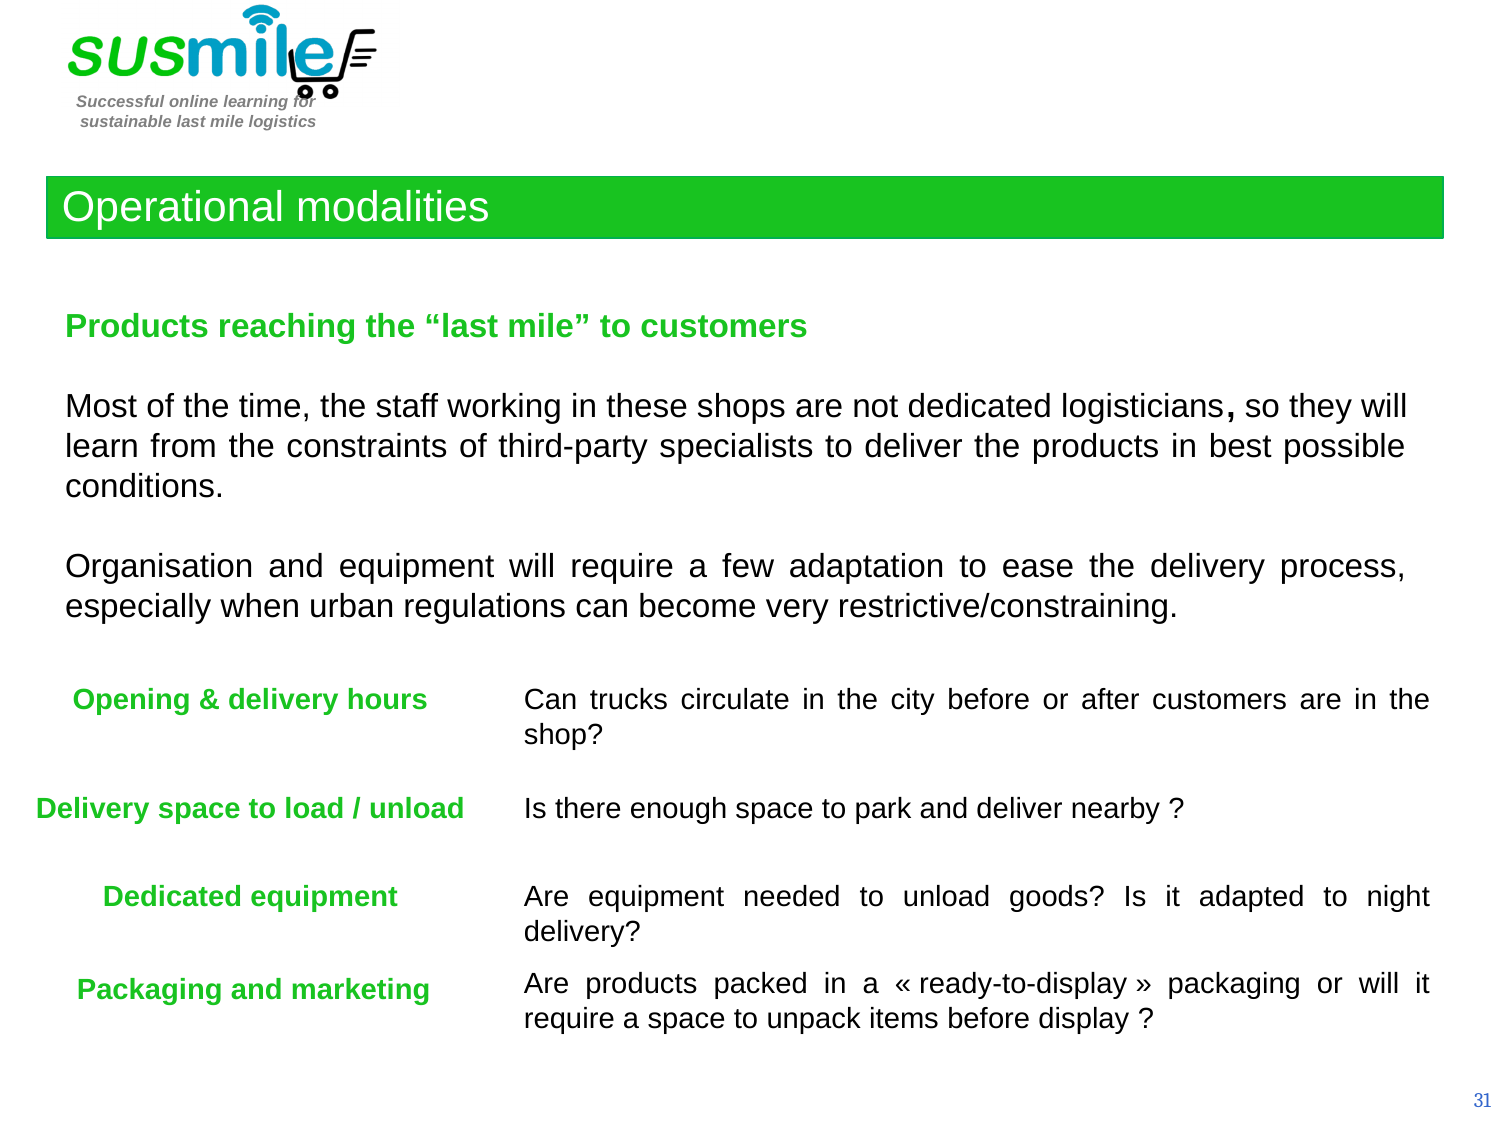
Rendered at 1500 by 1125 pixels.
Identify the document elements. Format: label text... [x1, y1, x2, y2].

text_box Operational modalities [46, 176, 1443, 238]
text_box Is there enough space to park and deliver nearby ? [509, 782, 1447, 832]
text_box Opening & delivery hours [50, 673, 451, 723]
text_box Delivery space to load / unload [0, 782, 509, 832]
text_box Dedicated equipment [50, 870, 451, 920]
text_box Packaging and marketing [53, 962, 455, 1013]
slide_number 31 [1156, 1069, 1500, 1125]
text_box Are equipment needed to unload goods? Is it adapted to night delivery? [509, 869, 1447, 955]
picture [61, 0, 400, 107]
text_box Are products packed in a « ready-to-display » packaging or will it require a space to unpack items before display ? [509, 957, 1447, 1043]
text_box Can trucks circulate in the city before or after customers are in the shop? [509, 673, 1447, 758]
text_box Products reaching the “last mile” to customers Most of the time, the staff working in these shops are not dedicated logisticians, so they will learn from the constraints of third-party specialists to deliver the products in best possible conditions. Organisation and equipment will require a few adaptation to ease the delivery process, especially when urban regulations can become very restrictive/constraining. [50, 297, 1423, 632]
